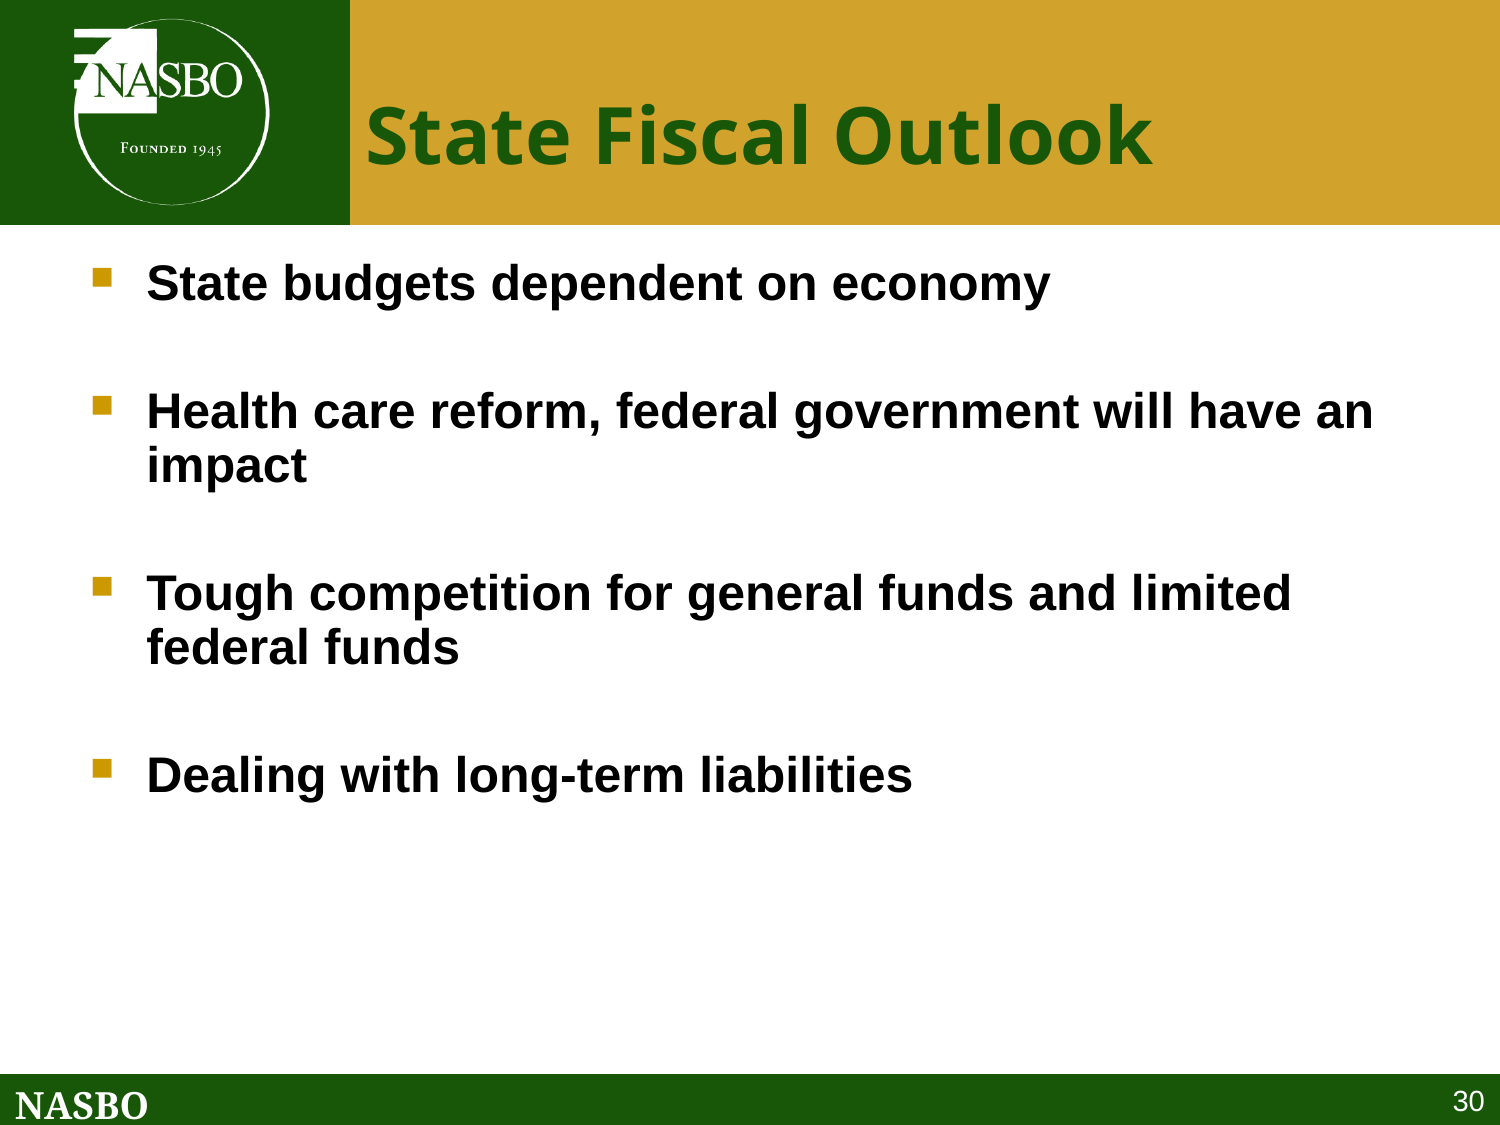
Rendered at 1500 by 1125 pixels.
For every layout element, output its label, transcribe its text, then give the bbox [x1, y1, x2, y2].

title State Fiscal Outlook [349, 0, 1500, 188]
slide_number 30 [1312, 1074, 1500, 1125]
list State budgets dependent on economy Health care reform, federal government will have an impact Tough competition for general funds and limited federal funds Dealing with long-term liabilities [74, 249, 1451, 1038]
